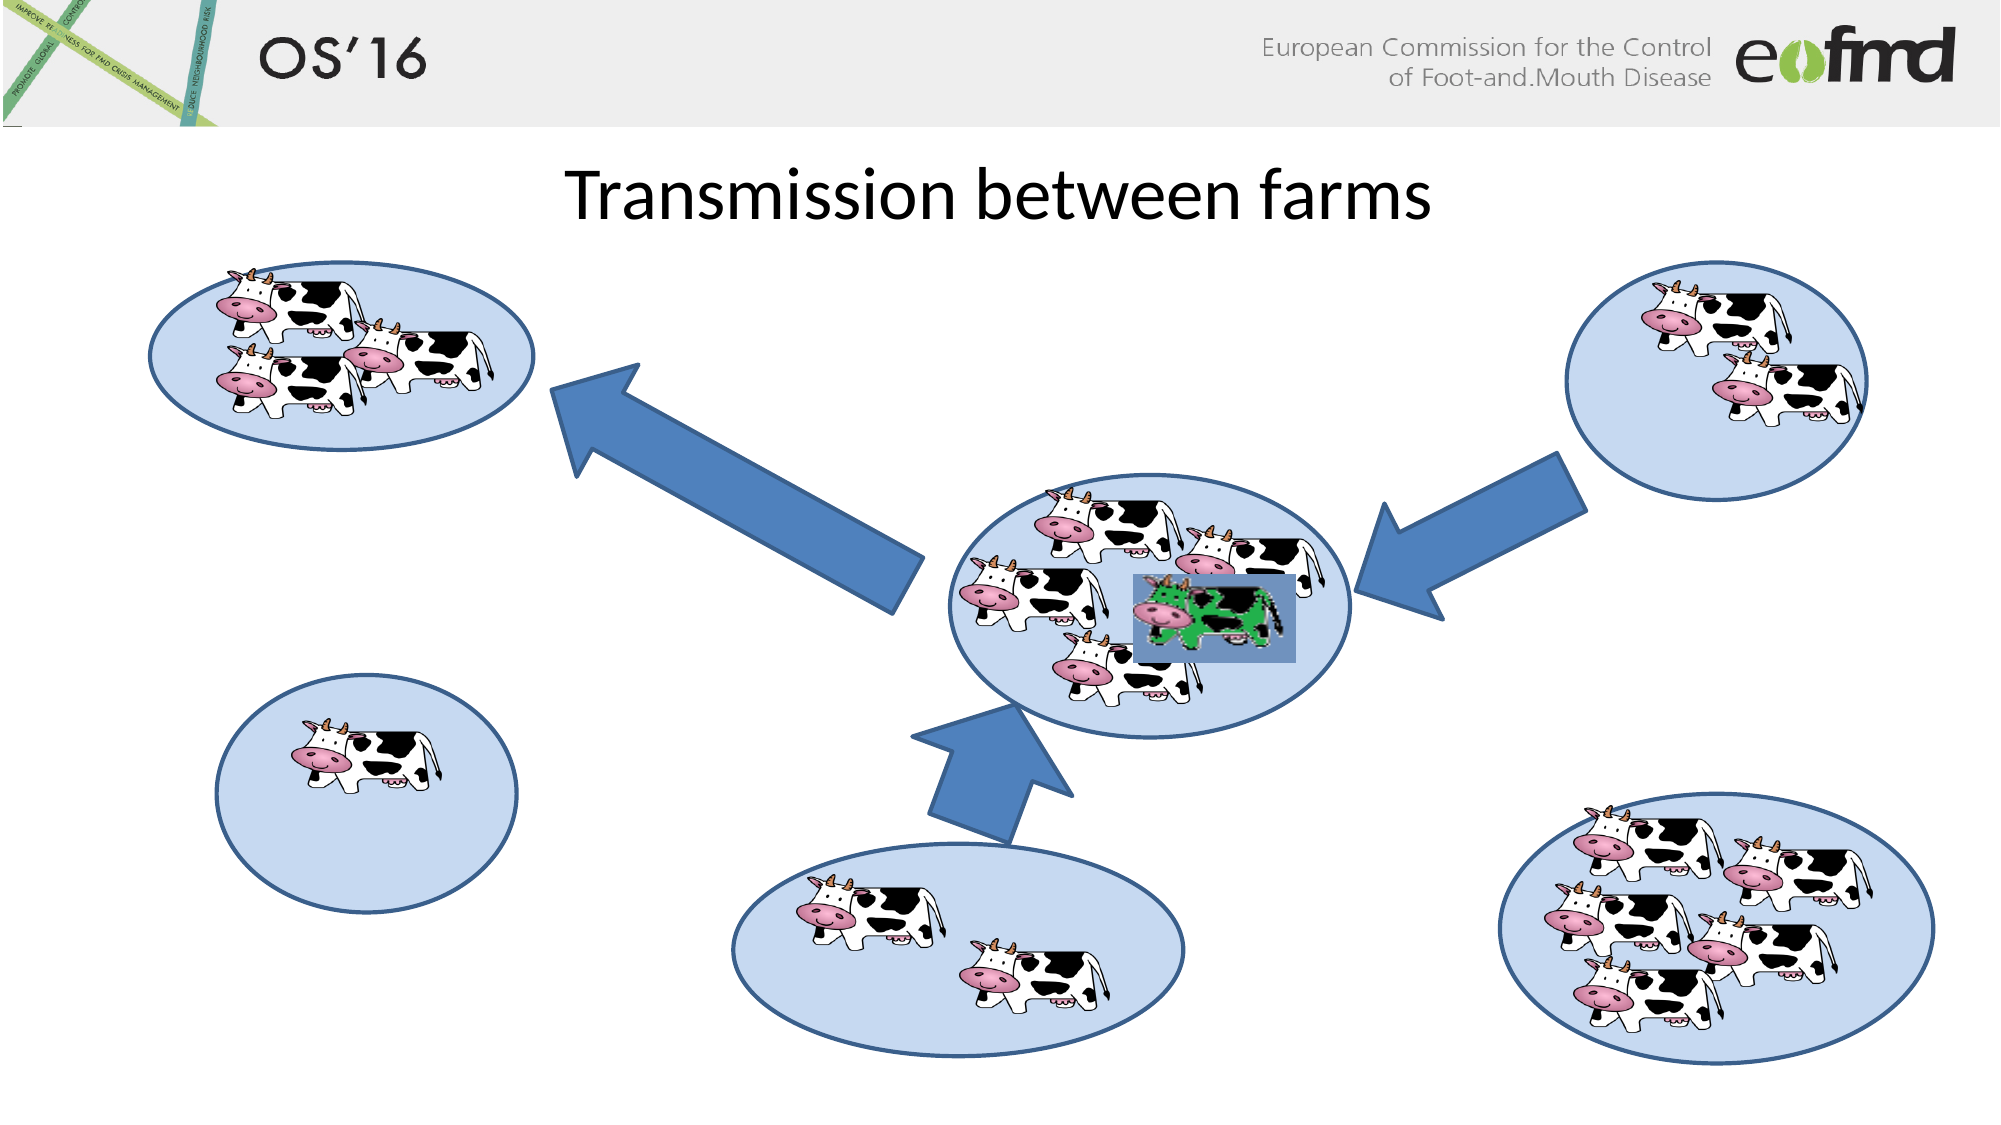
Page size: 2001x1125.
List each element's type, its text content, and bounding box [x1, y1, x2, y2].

picture [795, 874, 947, 951]
picture [959, 937, 1110, 1014]
text_box [1591, 791, 1936, 1066]
text_box Transmission between farms [99, 96, 1900, 284]
text_box [1497, 828, 1568, 1030]
text_box [214, 672, 519, 915]
text_box [731, 841, 1186, 1059]
picture [1641, 280, 1863, 427]
text_box [147, 284, 536, 453]
picture [958, 487, 1326, 707]
text_box [549, 362, 926, 616]
text_box [1353, 450, 1589, 622]
text_box [964, 499, 1028, 554]
picture [1543, 805, 1874, 1033]
text_box [910, 702, 1075, 846]
picture [216, 268, 494, 420]
text_box [1795, 284, 1865, 352]
picture [3, 0, 2000, 127]
text_box [1062, 472, 1308, 523]
text_box [1564, 284, 1853, 503]
picture [291, 718, 442, 794]
text_box [947, 544, 1353, 740]
